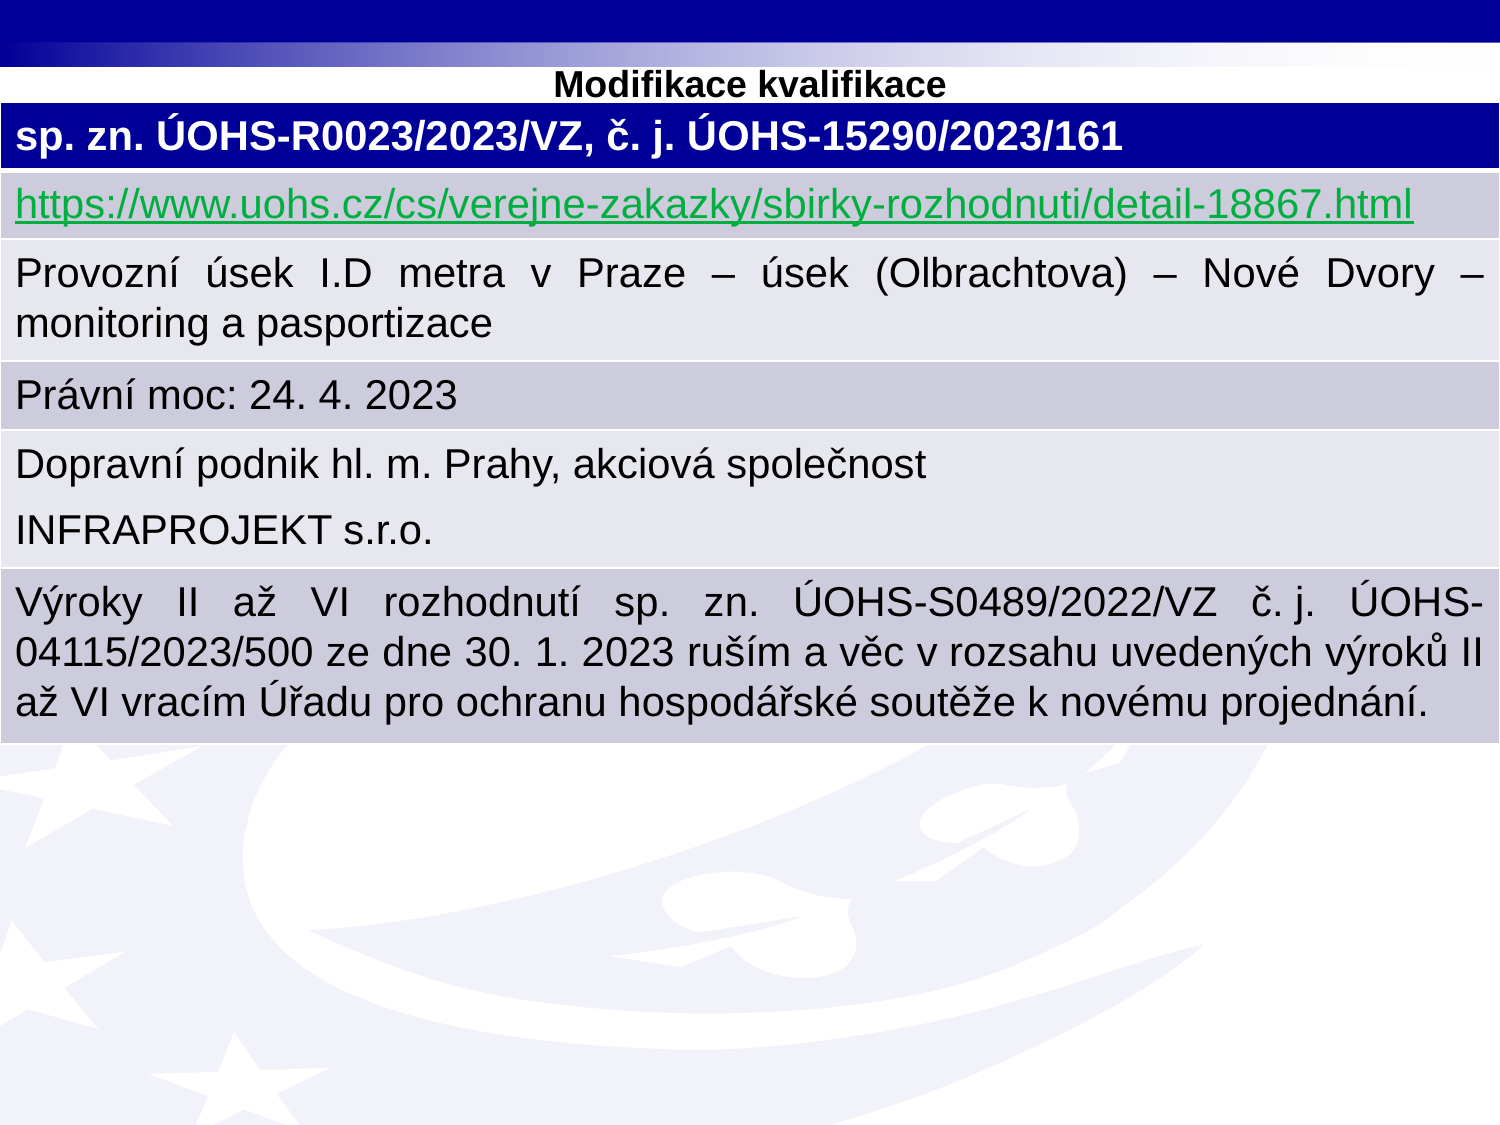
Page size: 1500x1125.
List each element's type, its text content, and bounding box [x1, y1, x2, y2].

table_cell Právní moc: 24. 4. 2023 [1, 362, 1499, 429]
table_cell Dopravní podnik hl. m. Prahy, akciová společnost INFRAPROJEKT s.r.o. [1, 431, 1499, 567]
table_cell Provozní úsek I.D metra v Praze – úsek (Olbrachtova) – Nové Dvory – monitoring a pasportizace [1, 240, 1499, 360]
table_header sp. zn. ÚOHS-R0023/2023/VZ, č. j. ÚOHS-15290/2023/161 [1, 103, 1499, 168]
title Modifikace kvalifikace [29, 54, 1471, 101]
table_cell Výroky II až VI rozhodnutí sp. zn. ÚOHS-S0489/2022/VZ č. j. ÚOHS-04115/2023/500 ze dne 30. 1. 2023 ruším a věc v rozsahu uvedených výroků II až VI vracím Úřadu pro ochranu hospodářské soutěže k novému projednání. [1, 569, 1499, 743]
table_cell https://www.uohs.cz/cs/verejne-zakazky/sbirky-rozhodnuti/detail-18867.html [1, 173, 1499, 238]
